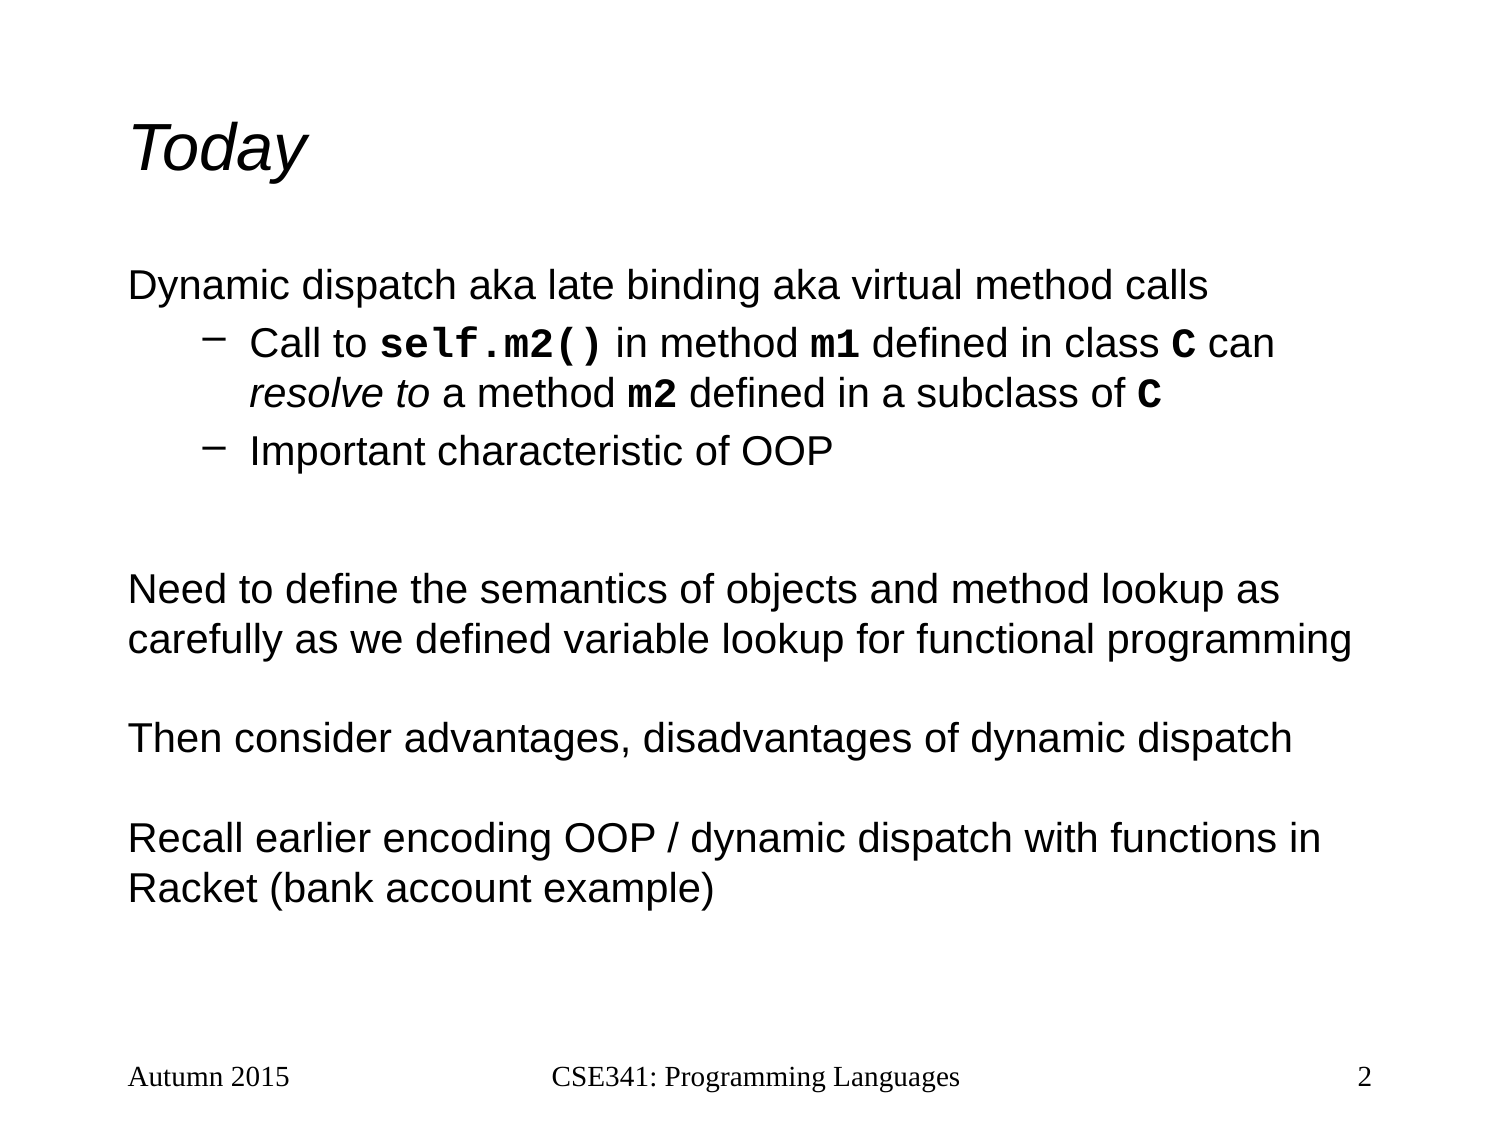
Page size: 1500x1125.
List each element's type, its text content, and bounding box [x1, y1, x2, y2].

title Today [112, 49, 1388, 238]
slide_number Autumn 2015 [112, 1049, 426, 1125]
footer CSE341: Programming Languages [474, 1049, 1038, 1125]
slide_number 2 [1074, 1049, 1388, 1125]
list Dynamic dispatch aka late binding aka virtual method calls Call to self.m2() in method m1 defined in class C can resolve to a method m2 defined in a subclass of C Important characteristic of OOP Need to define the semantics of objects and method lookup as carefully as we defined variable lookup for functional programming Then consider advantages, disadvantages of dynamic dispatch Recall earlier encoding OOP / dynamic dispatch with functions in Racket (bank account example) [112, 249, 1388, 988]
